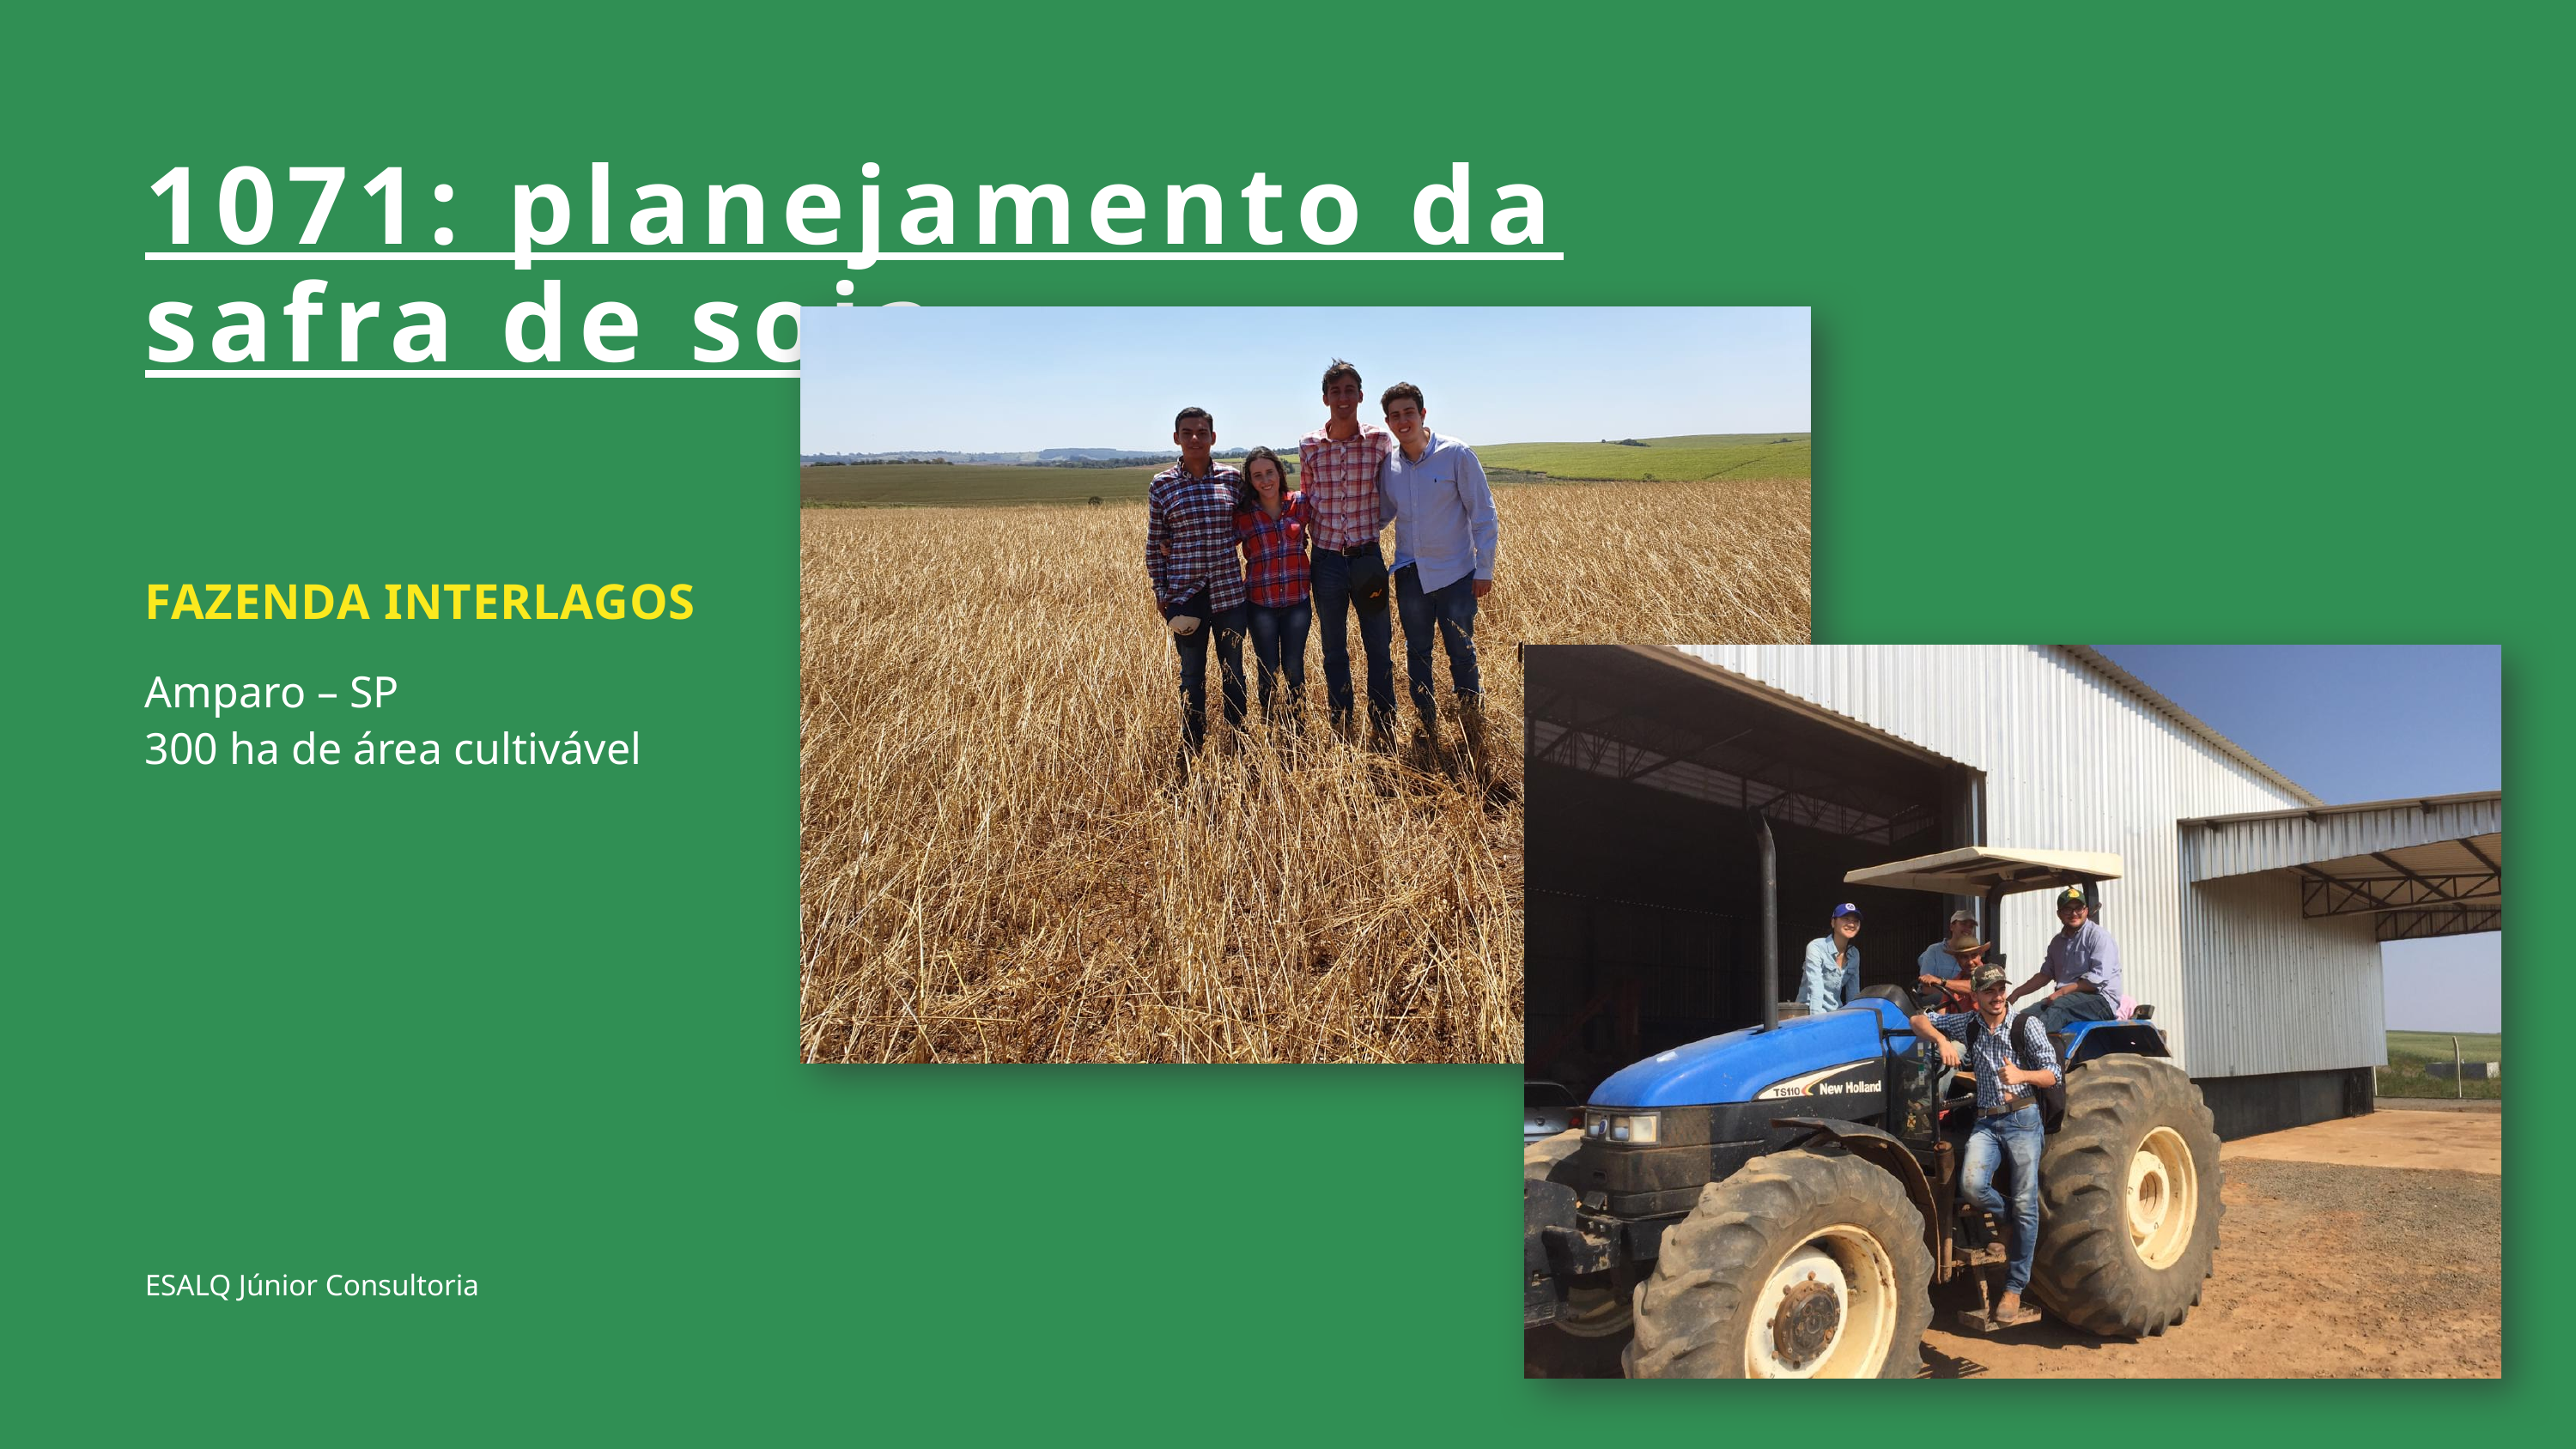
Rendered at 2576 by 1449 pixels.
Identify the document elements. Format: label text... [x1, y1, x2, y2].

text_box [144, 582, 752, 825]
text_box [144, 147, 1864, 385]
text_box ESALQ Júnior Consultoria [144, 1261, 1395, 1301]
picture [800, 306, 2502, 1379]
